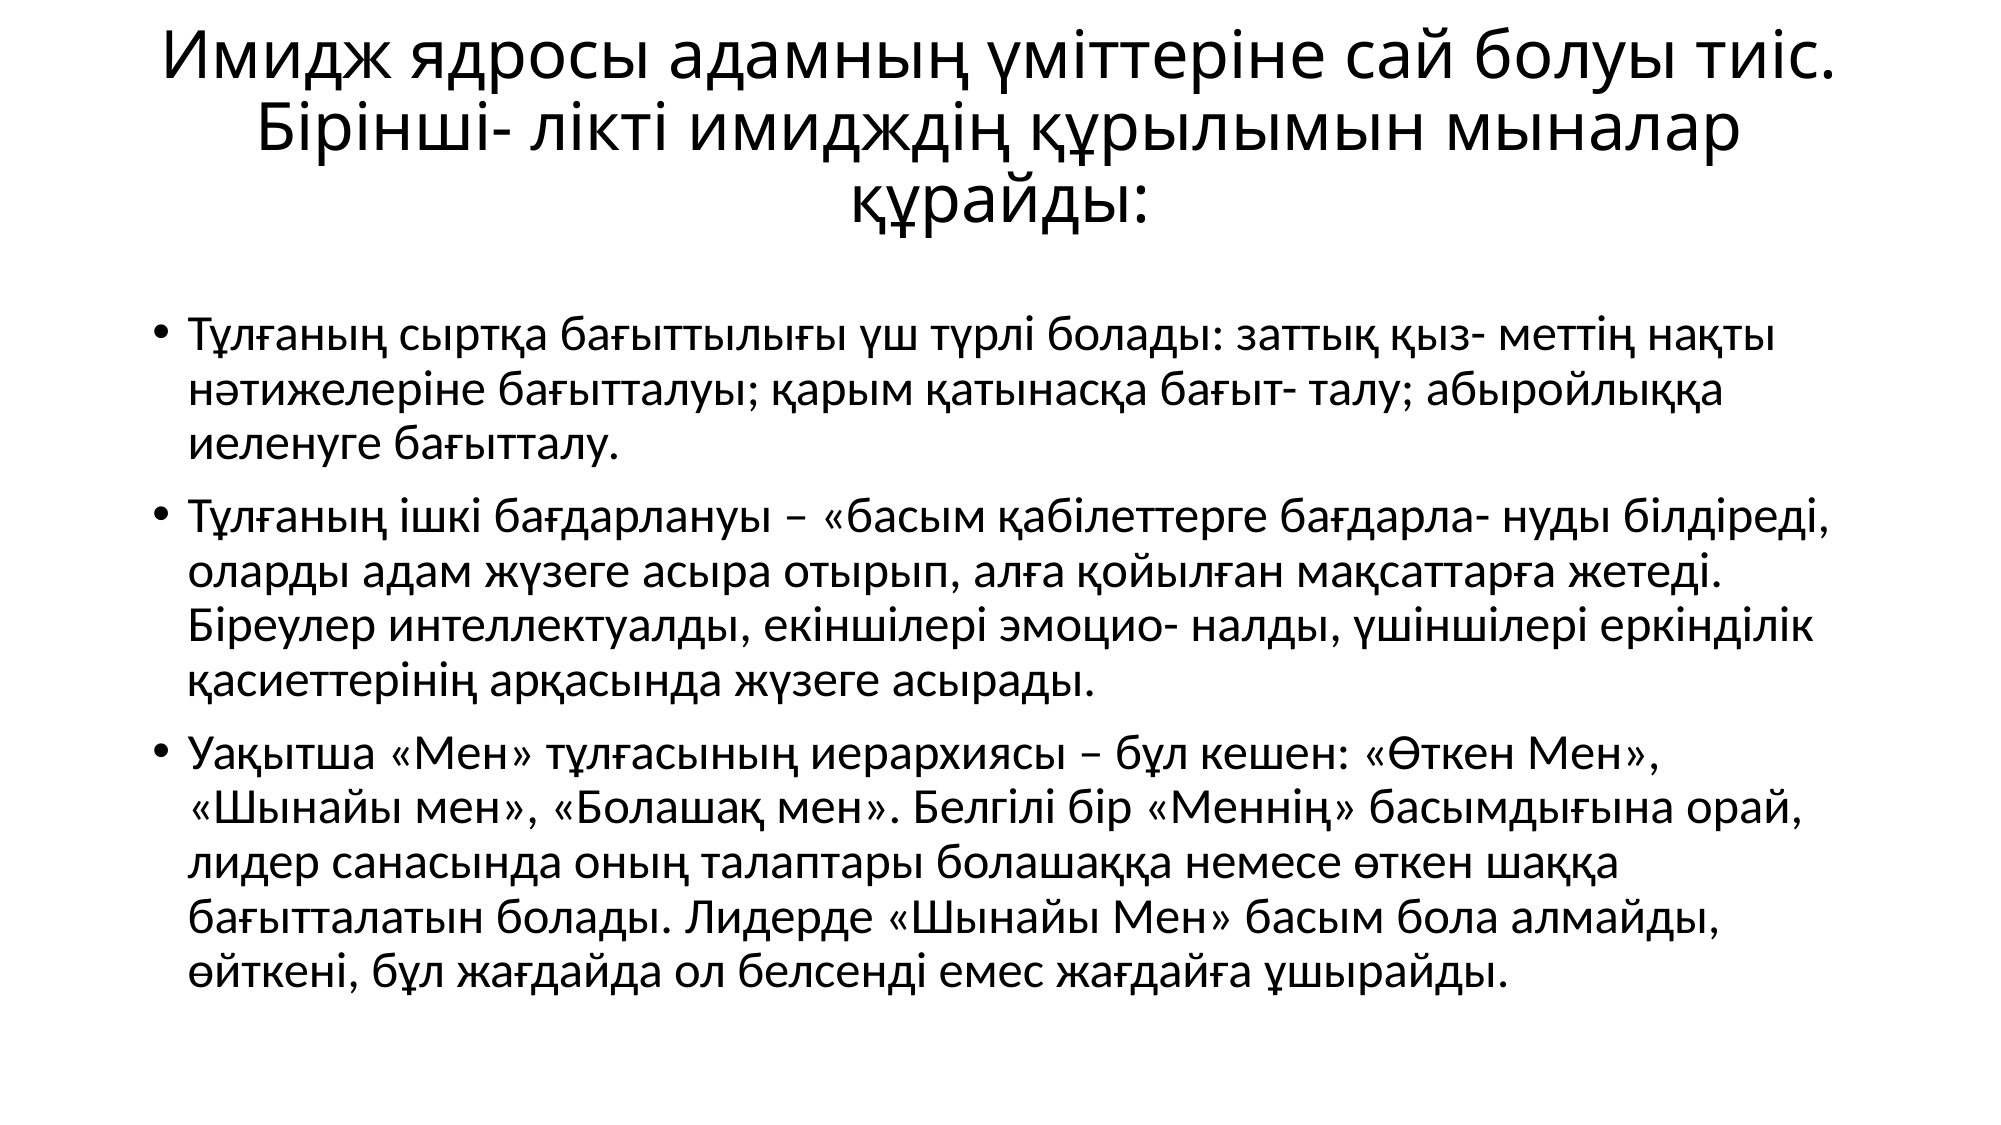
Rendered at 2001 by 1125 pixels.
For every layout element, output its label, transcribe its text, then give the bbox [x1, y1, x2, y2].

list Тұлғаның сыртқа бағыттылығы үш түрлі болады: заттық қыз- меттің нақты нəтижелеріне бағытталуы; қарым қатынасқа бағыт- талу; абыройлыққа иеленуге бағытталу. Тұлғаның ішкі бағдарлануы – «басым қабілеттерге бағдарла- нуды білдіреді, оларды адам жүзеге асыра отырып, алға қойылған мақсаттарға жетеді. Біреулер интеллектуалды, екіншілері эмоцио- налды, үшіншілері еркінділік қасиеттерінің арқасында жүзеге асырады. Уақытша «Мен» тұлғасының иерархиясы – бұл кешен: «Өткен Мен», «Шынайы мен», «Болашақ мен». Белгілі бір «Меннің» басымдығына орай, лидер санасында оның талаптары болашаққа немесе өткен шаққа бағытталатын болады. Лидерде «Шынайы Мен» басым бола алмайды, өйткені, бұл жағдайда ол белсенді емес жағдайға ұшырайды. [137, 299, 1863, 1014]
title Имидж ядросы адамның үміттеріне сай болуы тиіс. Бірінші- лікті имидждің құрылымын мыналар құрайды: [137, 59, 1863, 278]
